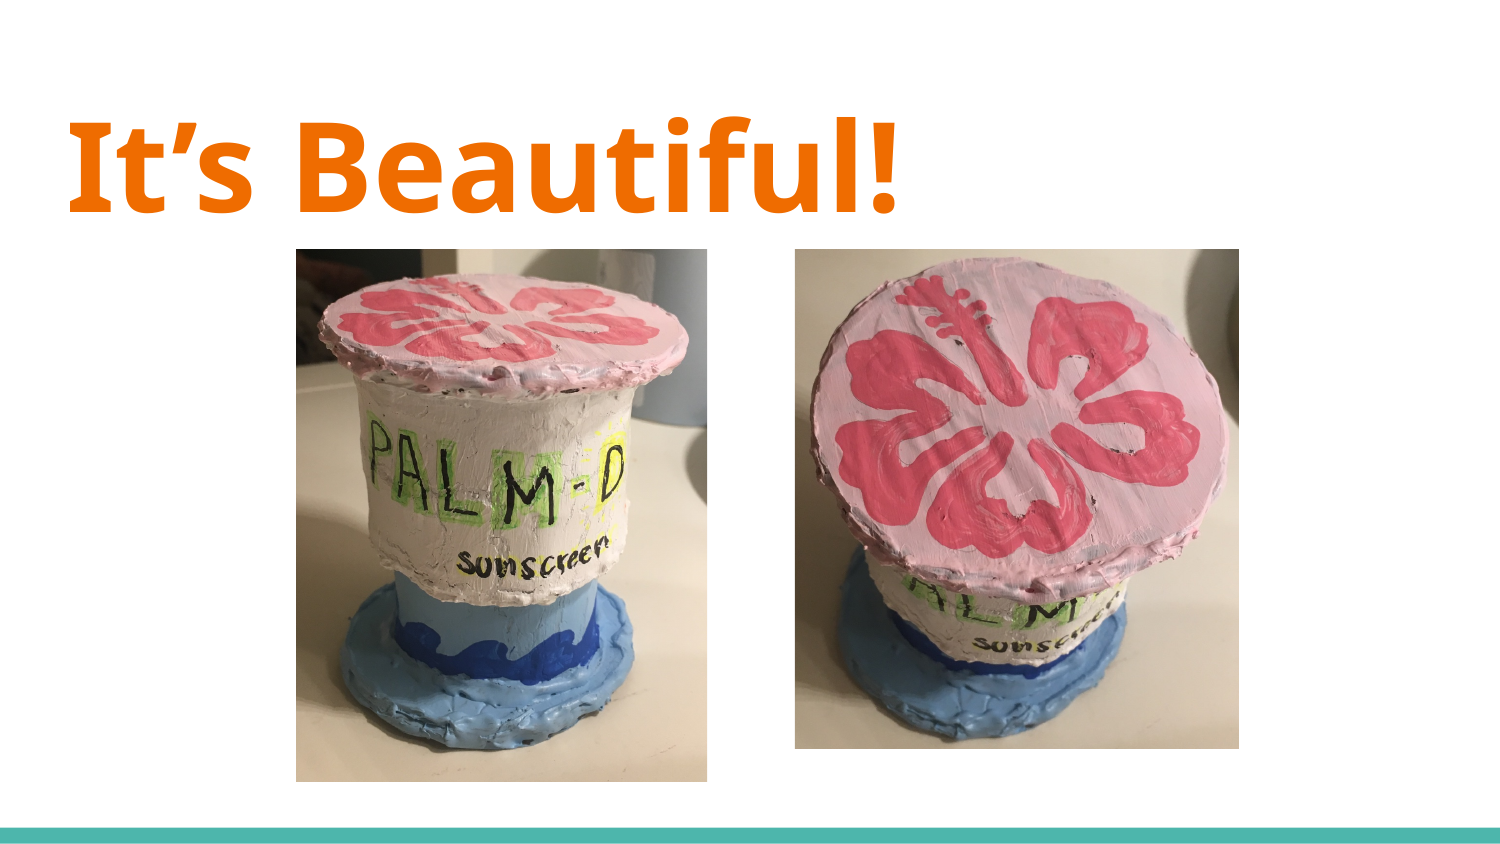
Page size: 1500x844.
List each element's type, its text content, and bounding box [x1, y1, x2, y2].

picture [794, 249, 1240, 749]
picture [295, 249, 708, 782]
title It’s Beautiful! [51, 72, 1449, 189]
